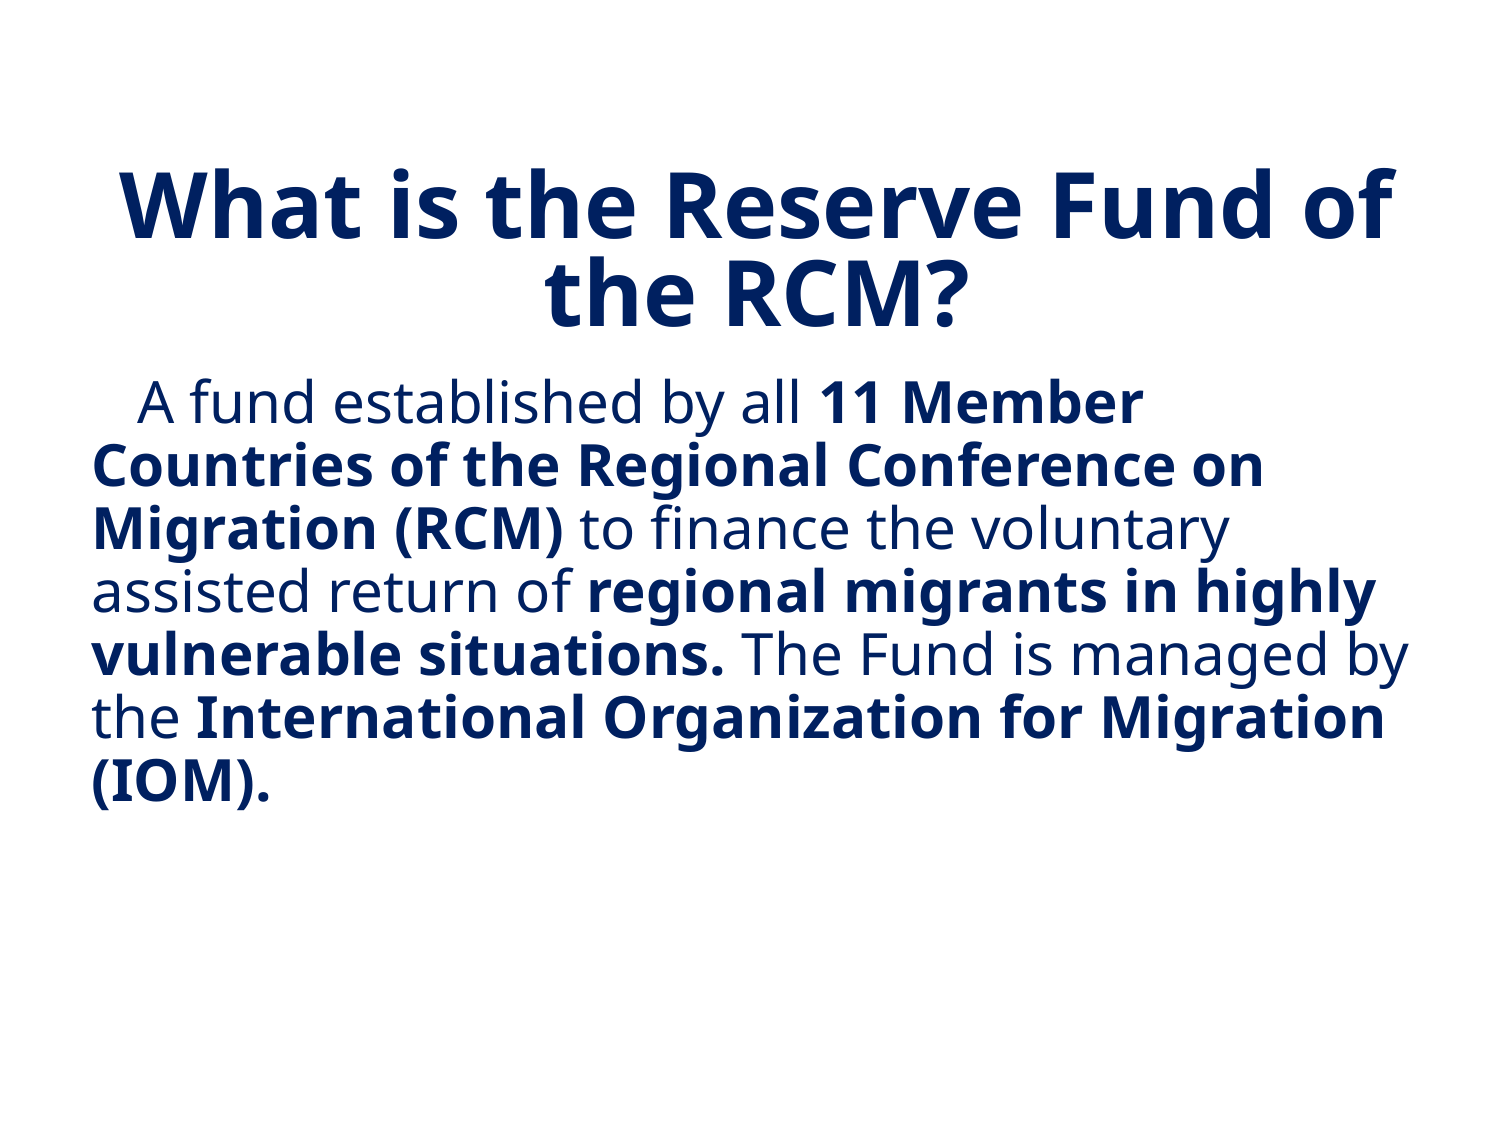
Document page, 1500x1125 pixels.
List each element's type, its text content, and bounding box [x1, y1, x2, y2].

text_box What is the Reserve Fund of the RCM? A fund established by all 11 Member Countries of the Regional Conference on Migration (RCM) to finance the voluntary assisted return of regional migrants in highly vulnerable situations. The Fund is managed by the International Organization for Migration (IOM). [76, 160, 1438, 822]
